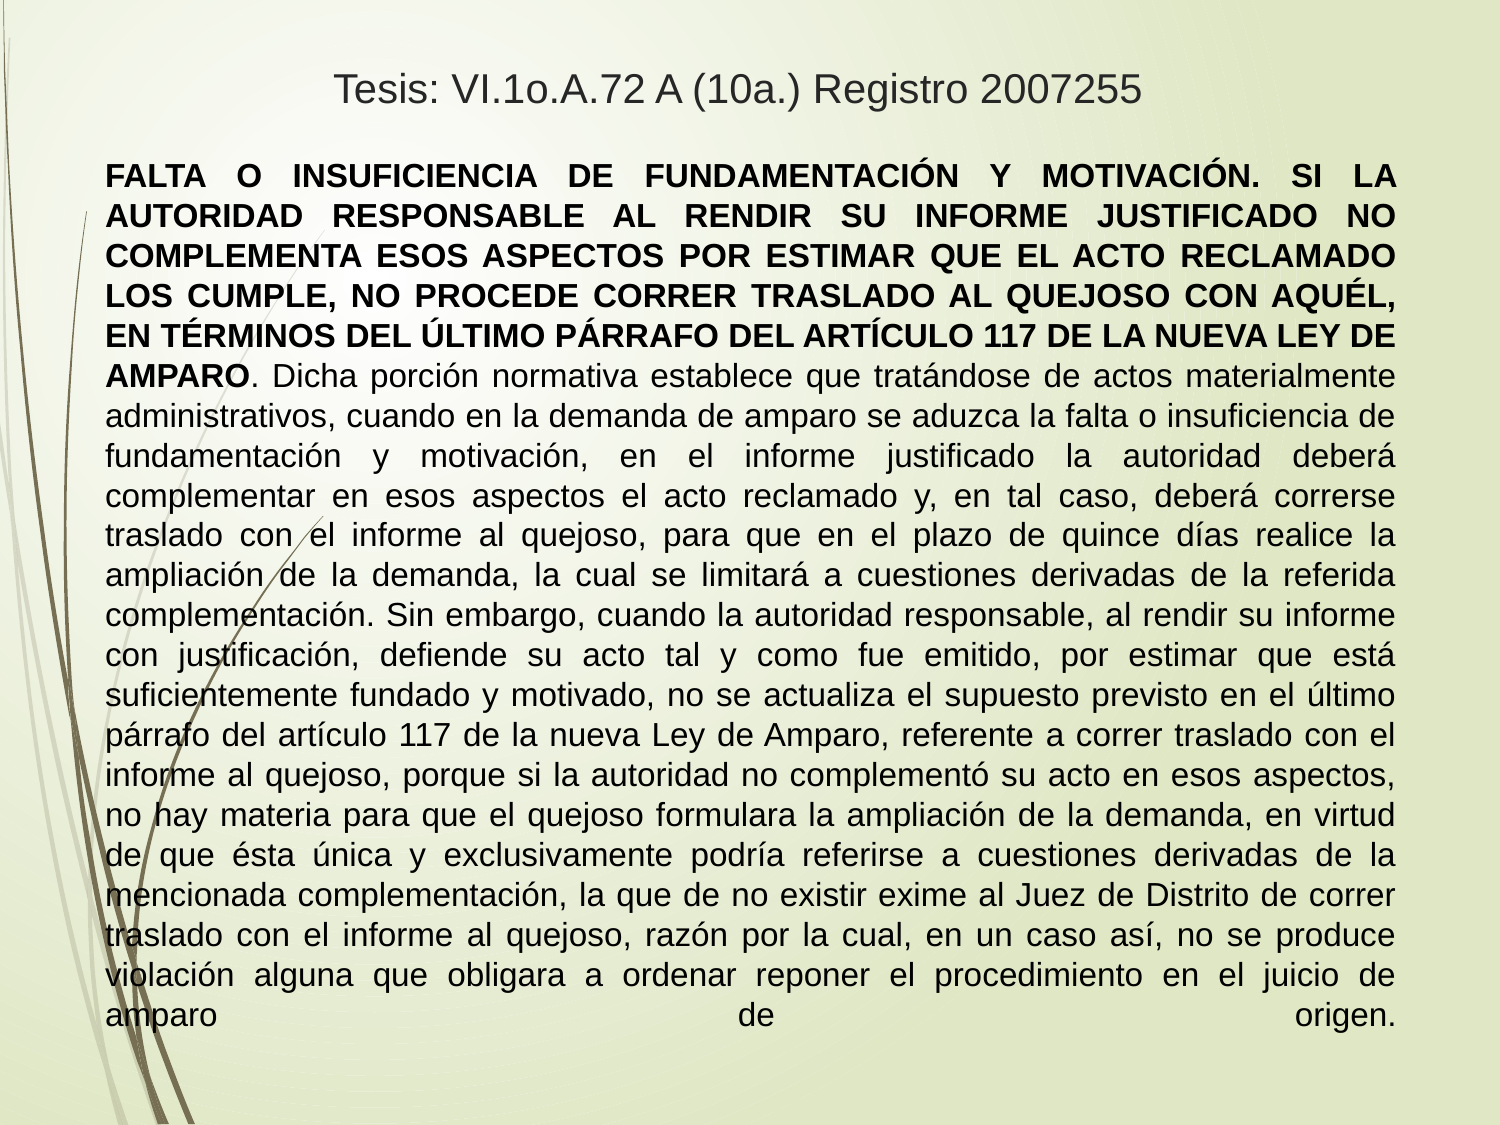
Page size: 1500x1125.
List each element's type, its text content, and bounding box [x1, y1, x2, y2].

title Tesis: VI.1o.A.72 A (10a.) Registro 2007255 [88, 54, 1388, 220]
list FALTA O INSUFICIENCIA DE FUNDAMENTACIÓN Y MOTIVACIÓN. SI LA AUTORIDAD RESPONSABLE AL RENDIR SU INFORME JUSTIFICADO NO COMPLEMENTA ESOS ASPECTOS POR ESTIMAR QUE EL ACTO RECLAMADO LOS CUMPLE, NO PROCEDE CORRER TRASLADO AL QUEJOSO CON AQUÉL, EN TÉRMINOS DEL ÚLTIMO PÁRRAFO DEL ARTÍCULO 117 DE LA NUEVA LEY DE AMPARO. Dicha porción normativa establece que tratándose de actos materialmente administrativos, cuando en la demanda de amparo se aduzca la falta o insuficiencia de fundamentación y motivación, en el informe justificado la autoridad deberá complementar en esos aspectos el acto reclamado y, en tal caso, deberá correrse traslado con el informe al quejoso, para que en el plazo de quince días realice la ampliación de la demanda, la cual se limitará a cuestiones derivadas de la referida complementación. Sin embargo, cuando la autoridad responsable, al rendir su informe con justificación, defiende su acto tal y como fue emitido, por estimar que está suficientemente fundado y motivado, no se actualiza el supuesto previsto en el último párrafo del artículo 117 de la nueva Ley de Amparo, referente a correr traslado con el informe al quejoso, porque si la autoridad no complementó su acto en esos aspectos, no hay materia para que el quejoso formulara la ampliación de la demanda, en virtud de que ésta única y exclusivamente podría referirse a cuestiones derivadas de la mencionada complementación, la que de no existir exime al Juez de Distrito de correr traslado con el informe al quejoso, razón por la cual, en un caso así, no se produce violación alguna que obligara a ordenar reponer el procedimiento en el juicio de amparo de origen. [90, 101, 1413, 858]
